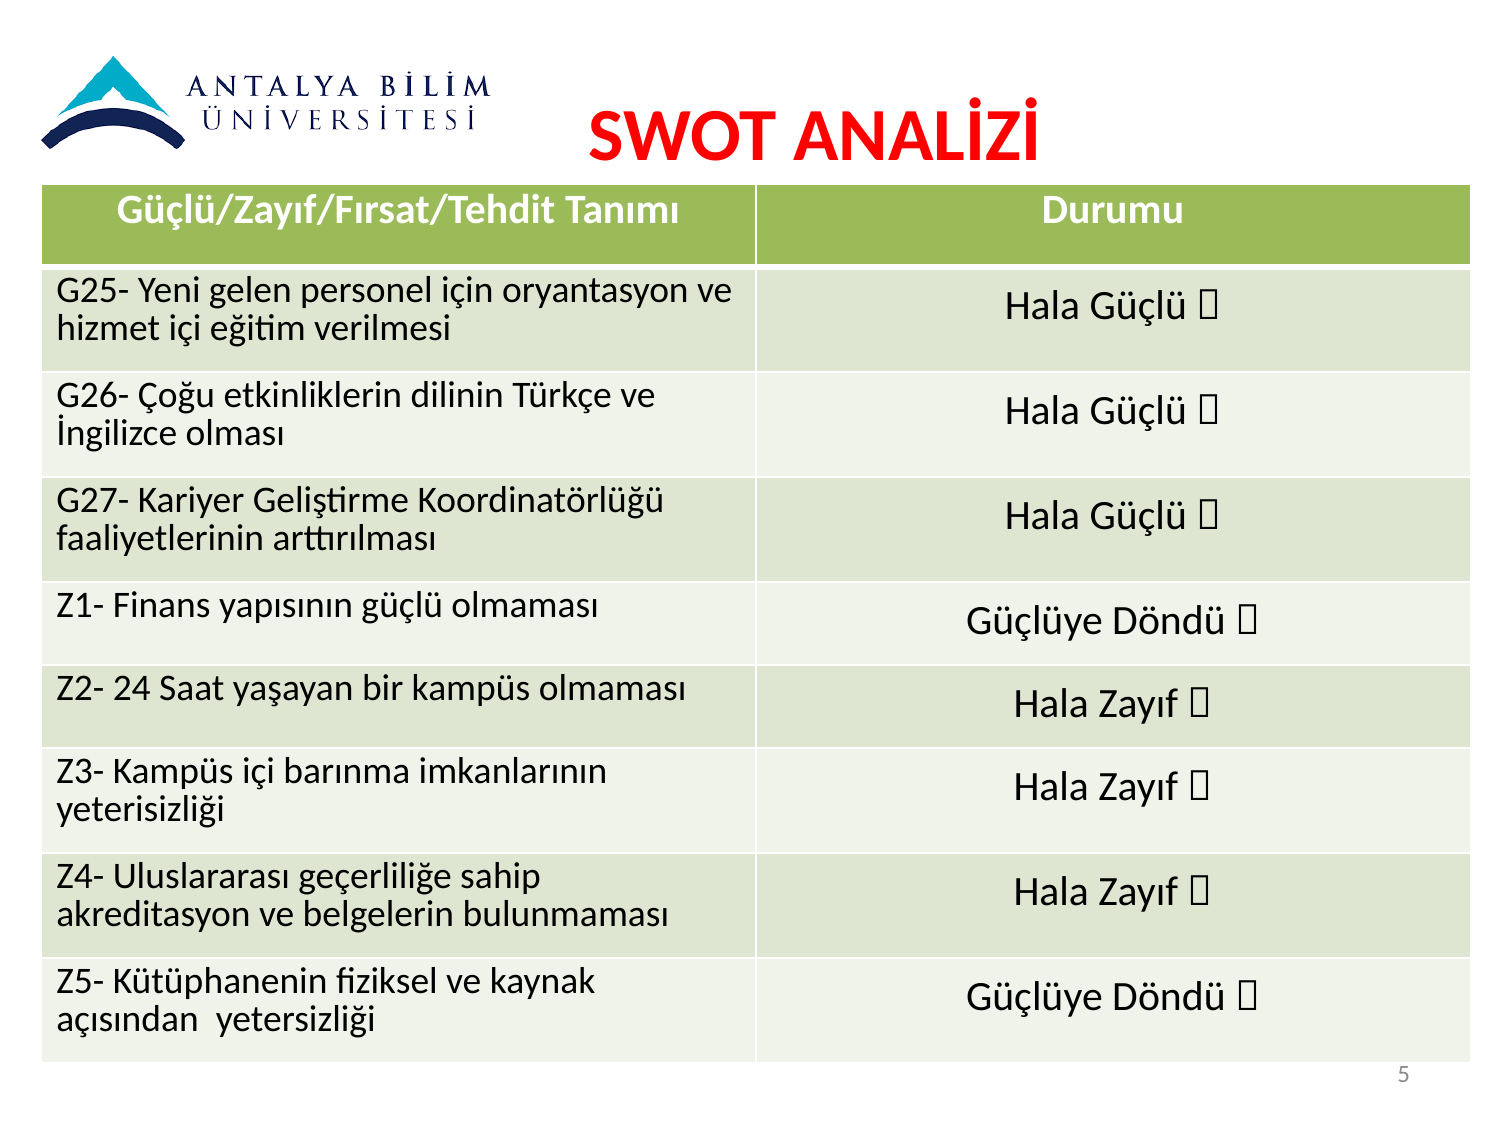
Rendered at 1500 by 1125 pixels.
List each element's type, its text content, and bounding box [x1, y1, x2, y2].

table_cell Hala Zayıf  [757, 796, 1470, 884]
table_cell G26- Çoğu etkinliklerin dilinin Türkçe ve İngilizce olması [42, 359, 755, 447]
table_cell Z5- Kütüphanenin fiziksel ve kaynak açısından yetersizliği [42, 886, 755, 975]
table_header Durumu [757, 185, 1470, 264]
table_cell Hala Zayıf  [757, 622, 1470, 703]
table_cell Z3- Kampüs içi barınma imkanlarının yeterisizliği [42, 705, 755, 794]
text_box SWOT ANALİZİ [242, 78, 1388, 183]
table_cell Z4- Uluslararası geçerliliğe sahip akreditasyon ve belgelerin bulunmaması [42, 796, 755, 884]
table_cell Z2- 24 Saat yaşayan bir kampüs olmaması [42, 622, 755, 703]
table_cell Güçlüye Döndü  [757, 886, 1470, 975]
table_cell Güçlüye Döndü  [757, 540, 1470, 621]
table_cell Hala Güçlü  [757, 359, 1470, 447]
table_cell Hala Güçlü  [757, 449, 1470, 538]
slide_number 5 [1074, 1042, 1425, 1103]
table_cell G25- Yeni gelen personel için oryantasyon ve hizmet içi eğitim verilmesi [42, 270, 755, 357]
table_header Güçlü/Zayıf/Fırsat/Tehdit Tanımı [42, 185, 755, 264]
picture [41, 54, 491, 150]
table_cell G27- Kariyer Geliştirme Koordinatörlüğü faaliyetlerinin arttırılması [42, 449, 755, 538]
table_cell Hala Güçlü  [757, 270, 1470, 357]
table_cell Z1- Finans yapısının güçlü olmaması [42, 540, 755, 621]
table_cell Hala Zayıf  [757, 705, 1470, 794]
